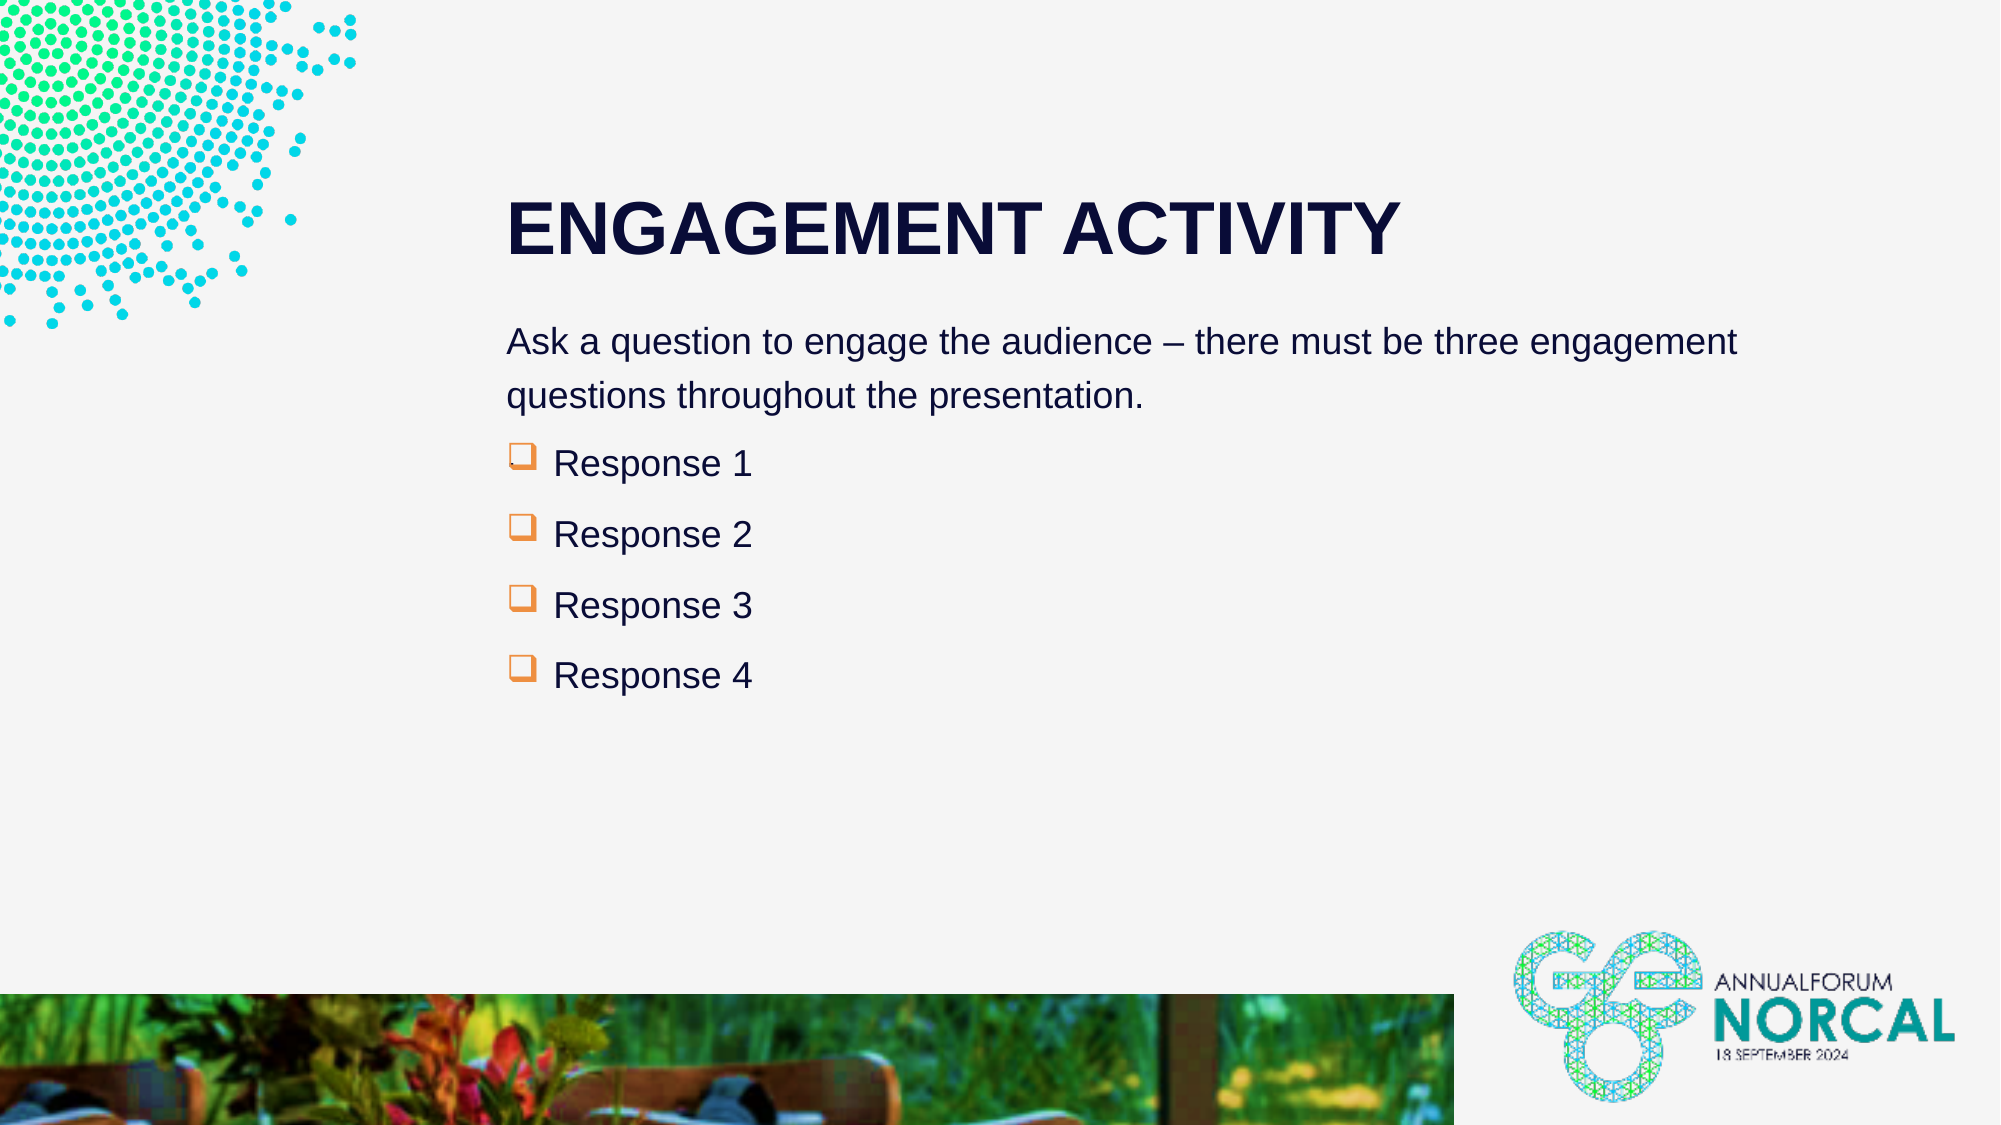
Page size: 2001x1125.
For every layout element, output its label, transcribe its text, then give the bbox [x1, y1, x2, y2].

list Response 1 Response 2 Response 3 Response 4 [491, 423, 1569, 702]
picture [0, 0, 357, 329]
picture [0, 928, 2001, 1125]
list ENGAGEMENT ACTIVITY [491, 182, 1569, 289]
list Ask a question to engage the audience – there must be three engagement questions throughout the presentation. . [491, 301, 1771, 366]
